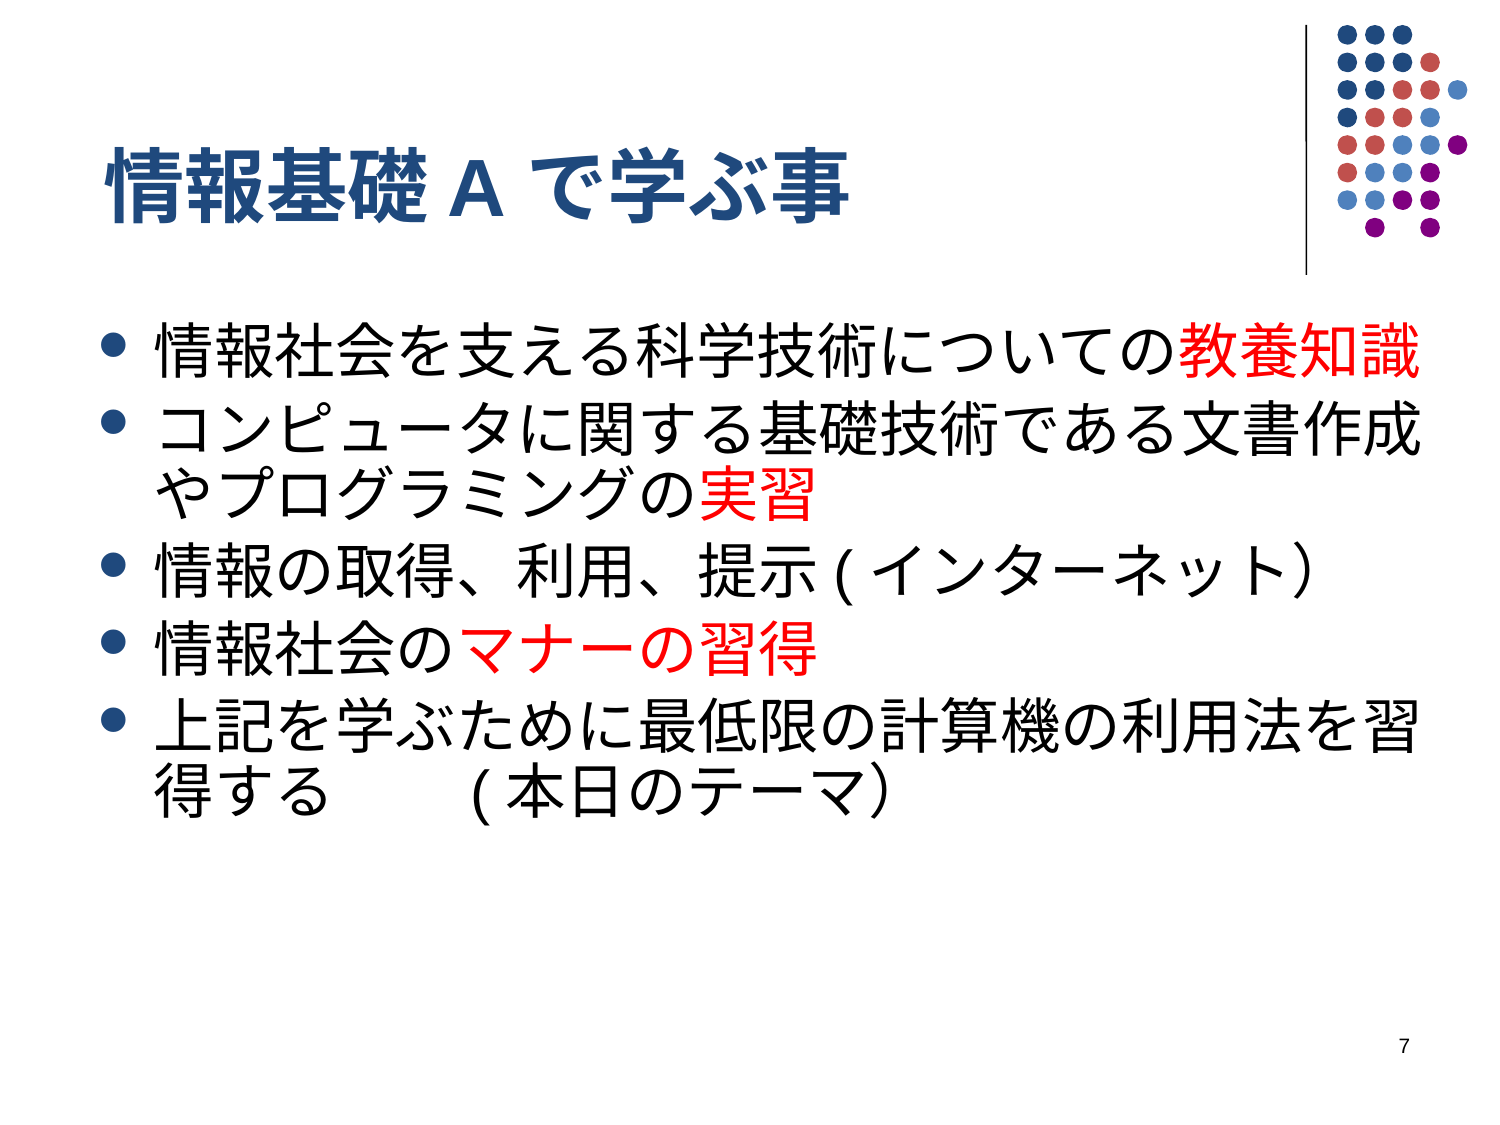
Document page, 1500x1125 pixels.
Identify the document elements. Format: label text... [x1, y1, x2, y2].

slide_number 7 [1074, 1024, 1426, 1101]
list 情報社会を支える科学技術についての教養知識 コンピュータに関する基礎技術である文書作成やプログラミングの実習 情報の取得、利用、提示(インターネット） 情報社会のマナーの習得 上記を学ぶために最低限の計算機の利用法を習得する (本日のテーマ） [82, 314, 1448, 1064]
title 情報基礎Aで学ぶ事 [88, 77, 1327, 291]
